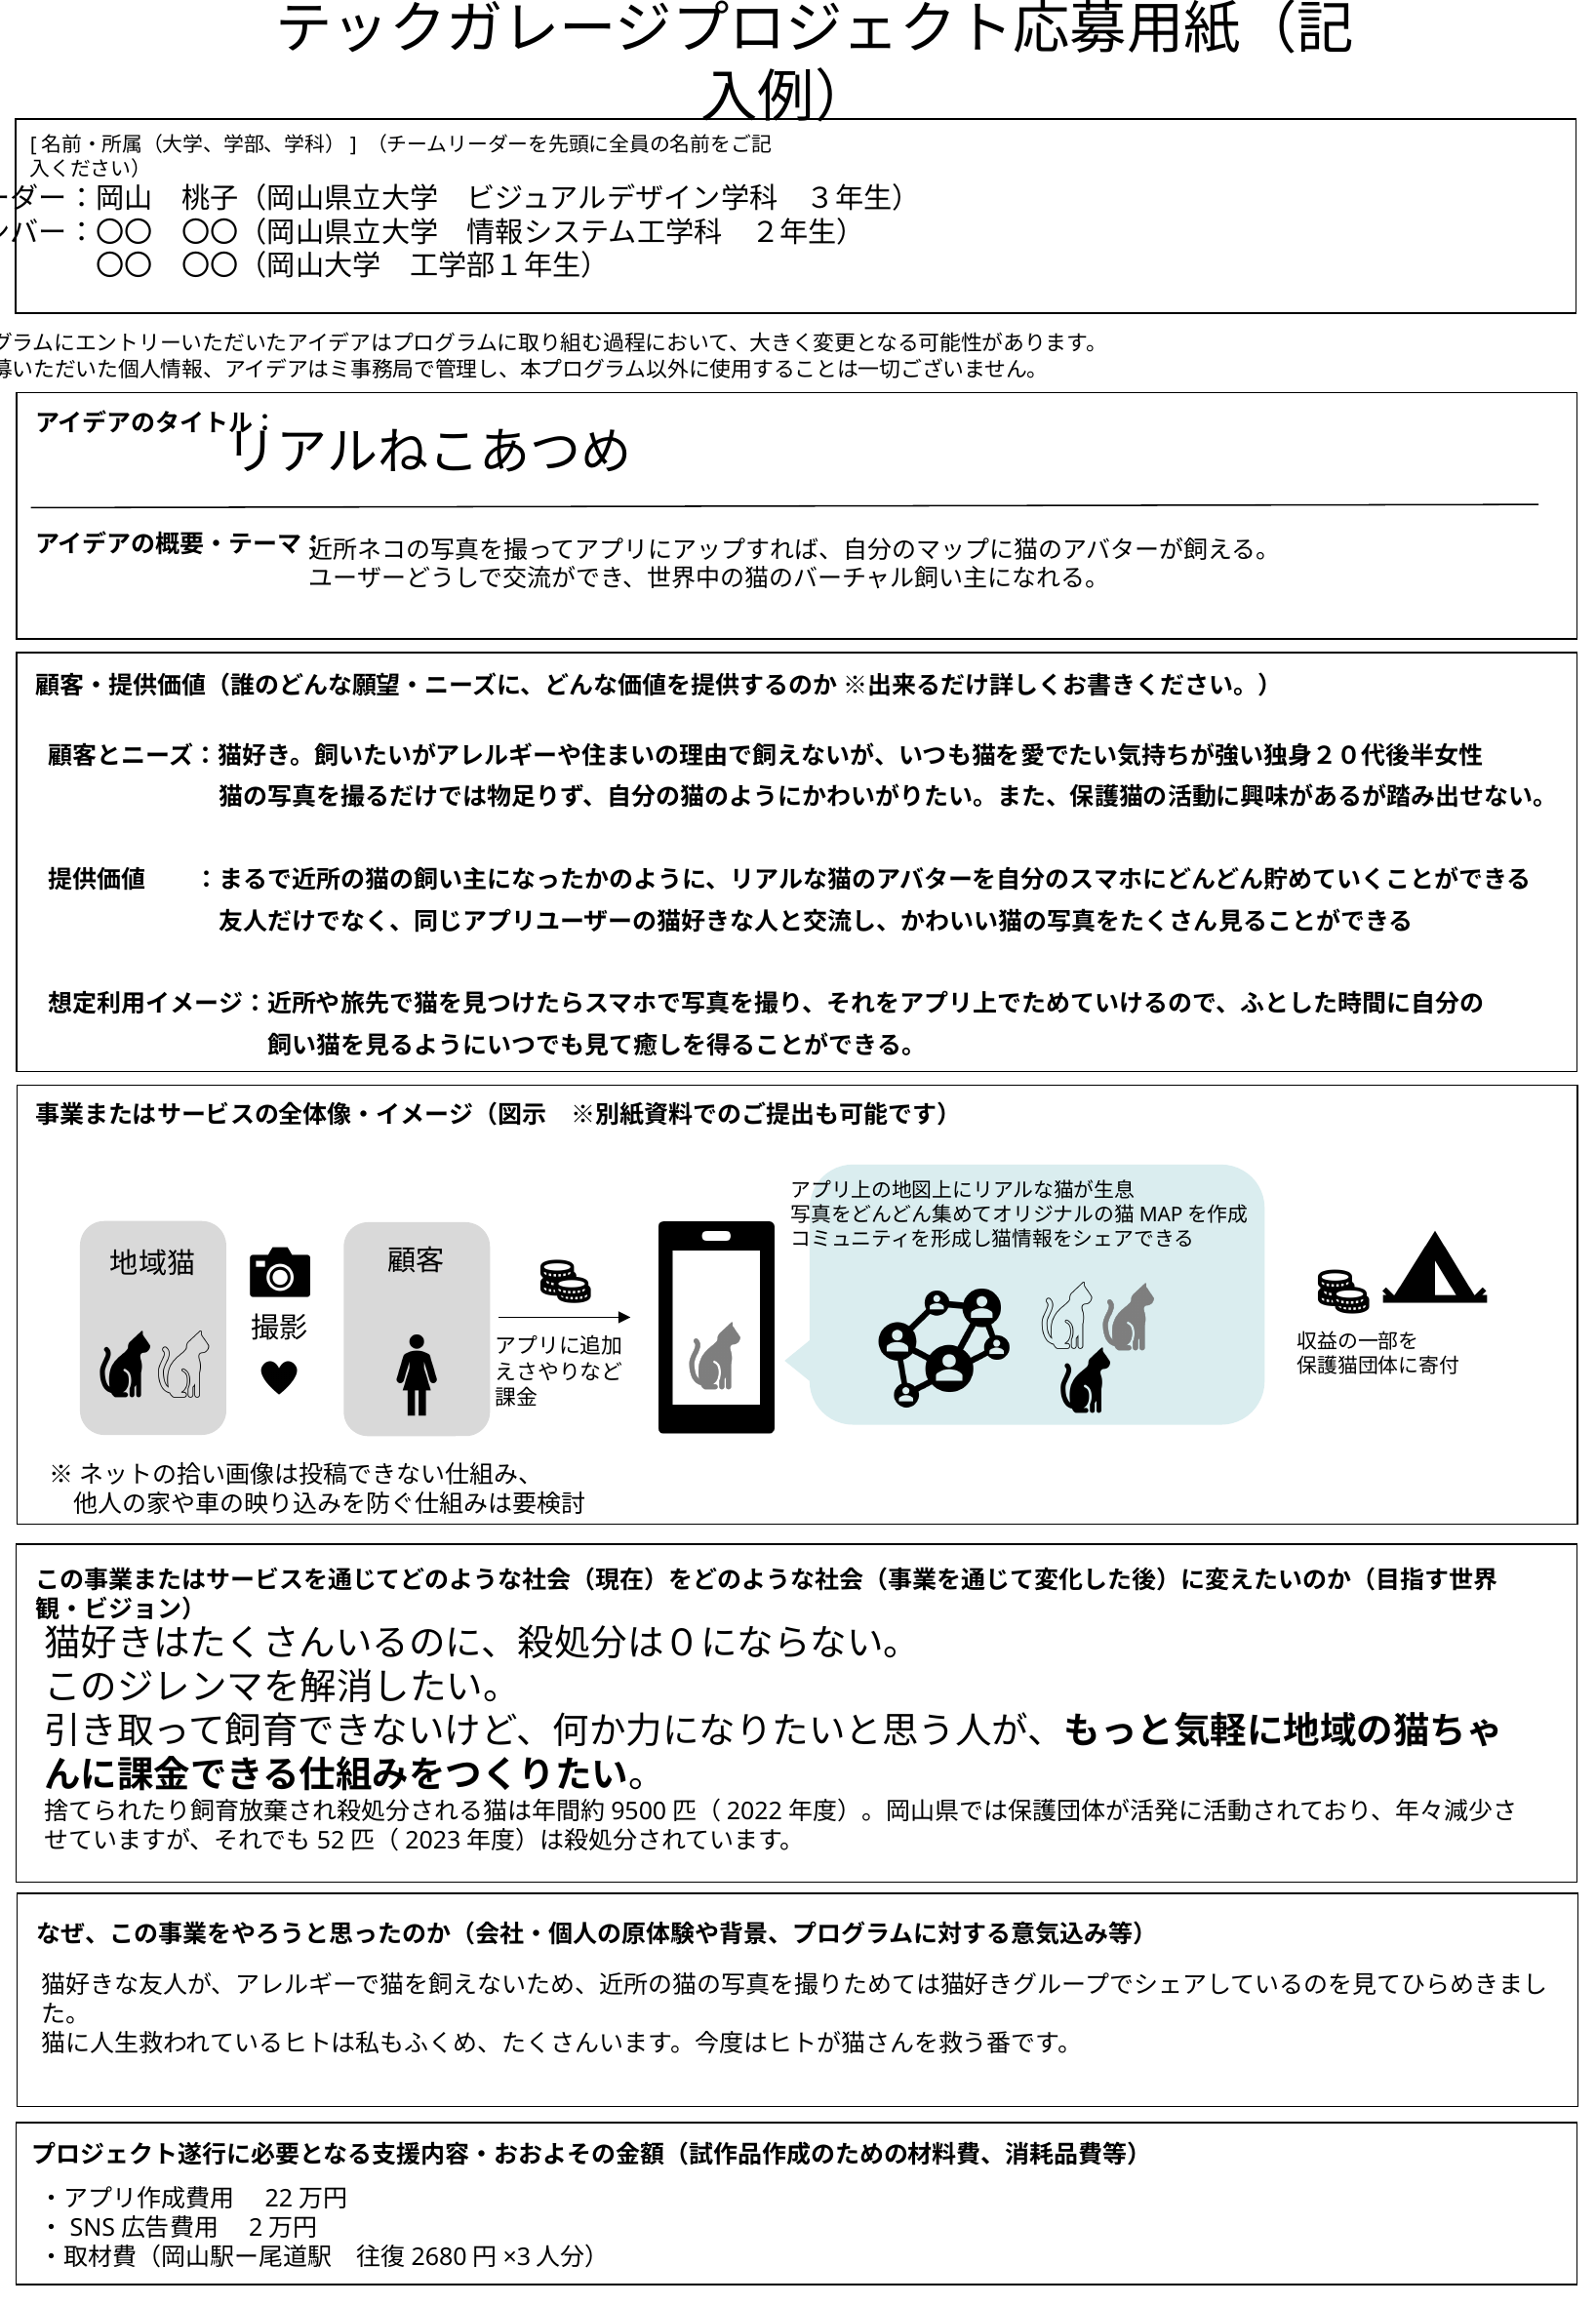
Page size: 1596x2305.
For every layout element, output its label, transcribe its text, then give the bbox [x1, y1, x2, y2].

text_box 猫好きな友人が、アレルギーで猫を飼えないため、近所の猫の写真を撮りためては猫好きグループでシェアしているのを見てひらめきました。 猫に人生救われているヒトは私もふくめ、たくさんいます。今度はヒトが猫さんを救う番です。 [26, 1962, 1567, 2123]
text_box アイデアの概要・テーマ： [15, 517, 1574, 568]
picture [244, 1236, 316, 1309]
text_box なぜ、この事業をやろうと思ったのか（会社・個人の原体験や背景、プログラムに対する意気込み等） [16, 1907, 1575, 1958]
picture [254, 1353, 304, 1404]
text_box 近所ネコの写真を撮ってアプリにアップすれば、自分のマップに猫のアバターが飼える。 ユーザーどうしで交流ができ、世界中の猫のバーチャル飼い主になれる。 [295, 526, 1491, 600]
text_box プロジェクト遂行に必要となる支援内容・おおよその金額（試作品作成のための材料費、消耗品費等） [11, 2128, 1570, 2179]
text_box 撮影 [236, 1301, 323, 1351]
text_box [30, 503, 1539, 508]
text_box 事業またはサービスの全体像・イメージ（図示 ※別紙資料でのご提出も可能です） [15, 1089, 1090, 1139]
text_box アイデアのタイトル： [15, 396, 1538, 447]
text_box 顧客・提供価値（誰のどんな願望・ニーズに、どんな価値を提供するのか ※出来るだけ詳しくお書きください。） [15, 659, 1574, 709]
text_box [784, 1164, 1265, 1425]
text_box 収益の一部を 保護猫団体に寄付 [1283, 1321, 1474, 1385]
text_box リアルねこあつめ [211, 412, 646, 488]
picture [1373, 1205, 1497, 1330]
picture [1027, 1276, 1169, 1419]
picture [600, 1211, 832, 1444]
text_box ※ネットの拾い画像は投稿できない仕組み、 他人の家や車の映り込みを防ぐ仕組みは要検討 [35, 1451, 601, 1525]
text_box 顧客 [374, 1234, 460, 1284]
text_box 顧客とニーズ：猫好き。飼いたいがアレルギーや住まいの理由で飼えないが、いつも猫を愛でたい気持ちが強い独身２０代後半女性 猫の写真を撮るだけでは物足りず、自分の猫のようにかわいがりたい。また、保護猫の活動に興味があるが踏み出せない。 提供価値 ：まるで近所の猫の飼い主になったかのように、リアルな猫のアバターを自分のスマホにどんどん貯めていくことができる 友人だけでなく、同じアプリユーザーの猫好きな人と交流し、かわいい猫の写真をたくさん見ることができる 想定利用イメージ：近所や旅先で猫を見つけたらスマホで写真を撮り、それをアプリ上でためていけるので、ふとした時間に自分の 飼い猫を見るようにいつでも見て癒しを得ることができる。 [33, 732, 1576, 1066]
picture [1313, 1262, 1372, 1321]
picture [86, 1325, 223, 1404]
text_box この事業またはサービスを通じてどのような社会（現在）をどのような社会（事業を通じて変化した後）に変えたいのか（目指す世界観・ビジョン） [15, 1553, 1538, 1633]
text_box [17, 1893, 1578, 2107]
text_box アプリに追加 えさやりなど 課金 [481, 1325, 595, 1417]
text_box 猫好きはたくさんいるのに、殺処分は０にならない。 このジレンマを解消したい。 引き取って飼育できないけど、何か力になりたいと思う人が、もっと気軽に地域の猫ちゃんに課金できる仕組みをつくりたい。 捨てられたり飼育放棄され殺処分される猫は年間約9500匹（2022年度）。岡山県では保護団体が活発に活動されており、年々減少させていますが、それでも52匹（2023年度）は殺処分されています。 [29, 1611, 1552, 1861]
text_box ・アプリ作成費用 22万円 ・SNS広告費用 2万円 ・取材費（岡山駅ー尾道駅 往復2680円×3人分） [24, 2174, 1566, 2305]
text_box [9, 118, 1576, 314]
text_box [16, 2122, 1577, 2285]
picture [869, 1275, 1017, 1423]
picture [373, 1331, 460, 1419]
text_box [16, 392, 1577, 639]
title テックガレージプロジェクト応募用紙（記入例） [175, 9, 1398, 111]
picture [536, 1252, 594, 1311]
text_box [16, 1543, 1577, 1883]
text_box [16, 652, 1577, 1072]
text_box 地域猫 [96, 1238, 211, 1287]
text_box ※プログラムにエントリーいただいたアイデアはプログラムに取り組む過程において、大きく変更となる可能性があります。 ※ご応募いただいた個人情報、アイデアはミ事務局で管理し、本プログラム以外に使用することは一切ございません。 [0, 322, 1124, 388]
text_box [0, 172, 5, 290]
text_box [17, 1085, 1577, 1525]
